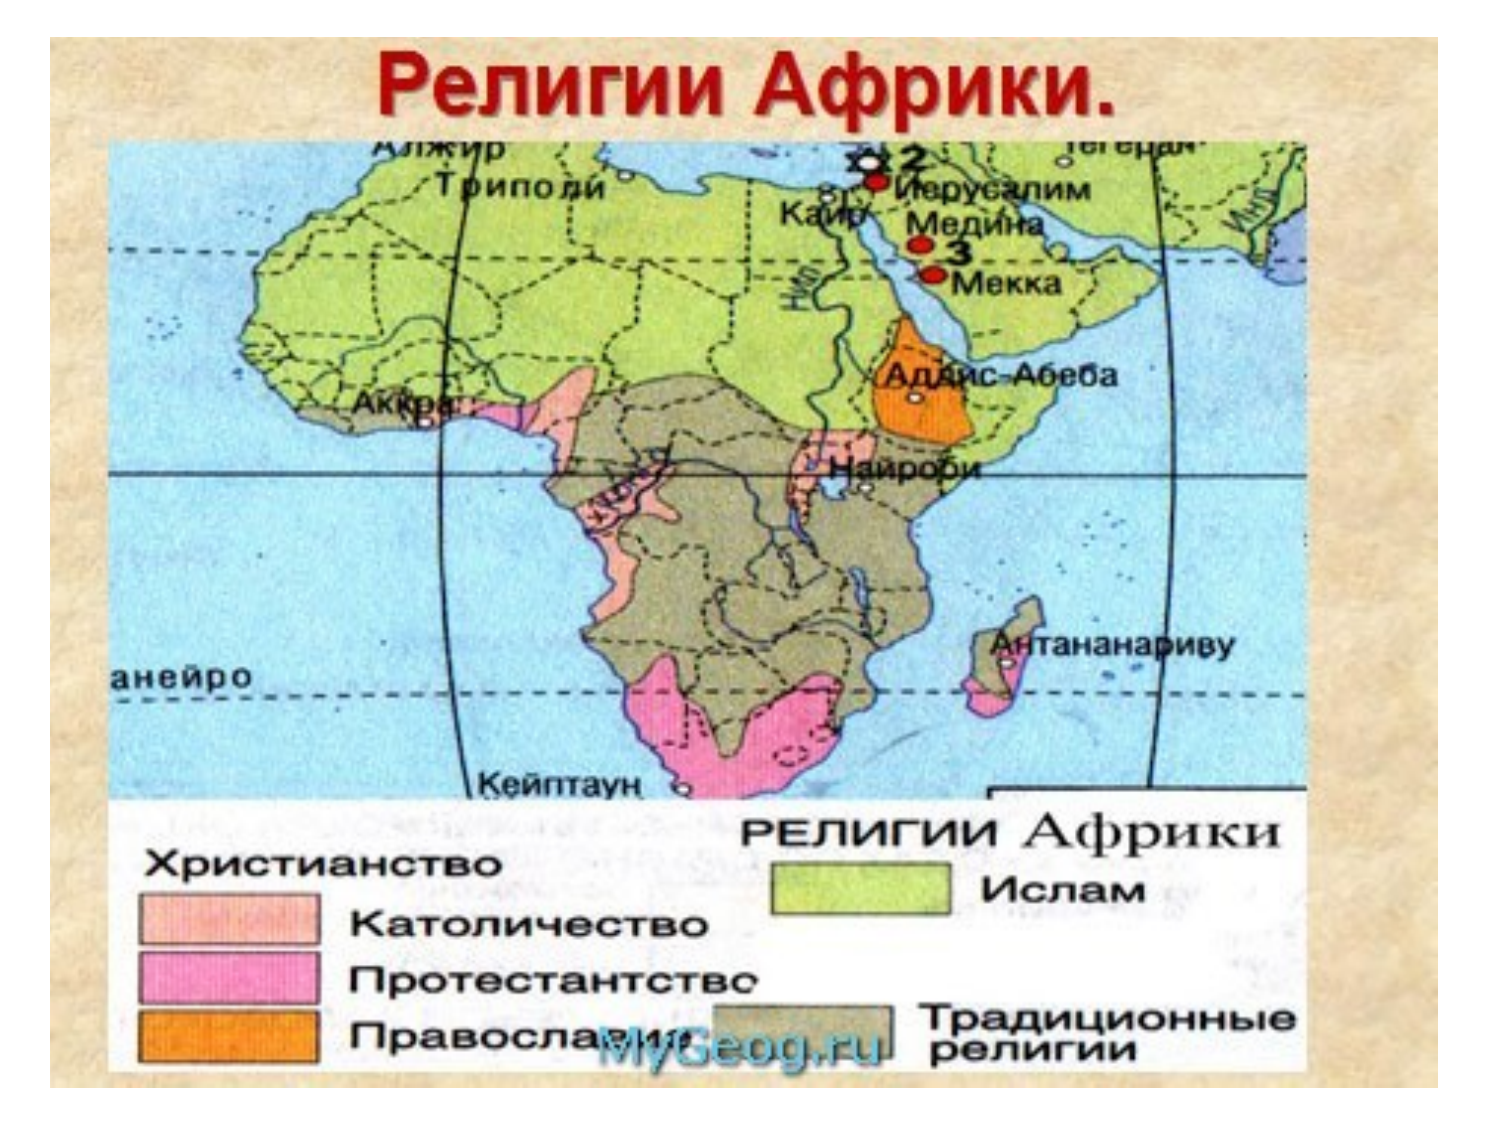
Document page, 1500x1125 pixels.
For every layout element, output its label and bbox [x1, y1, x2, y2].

picture [49, 36, 1439, 1089]
